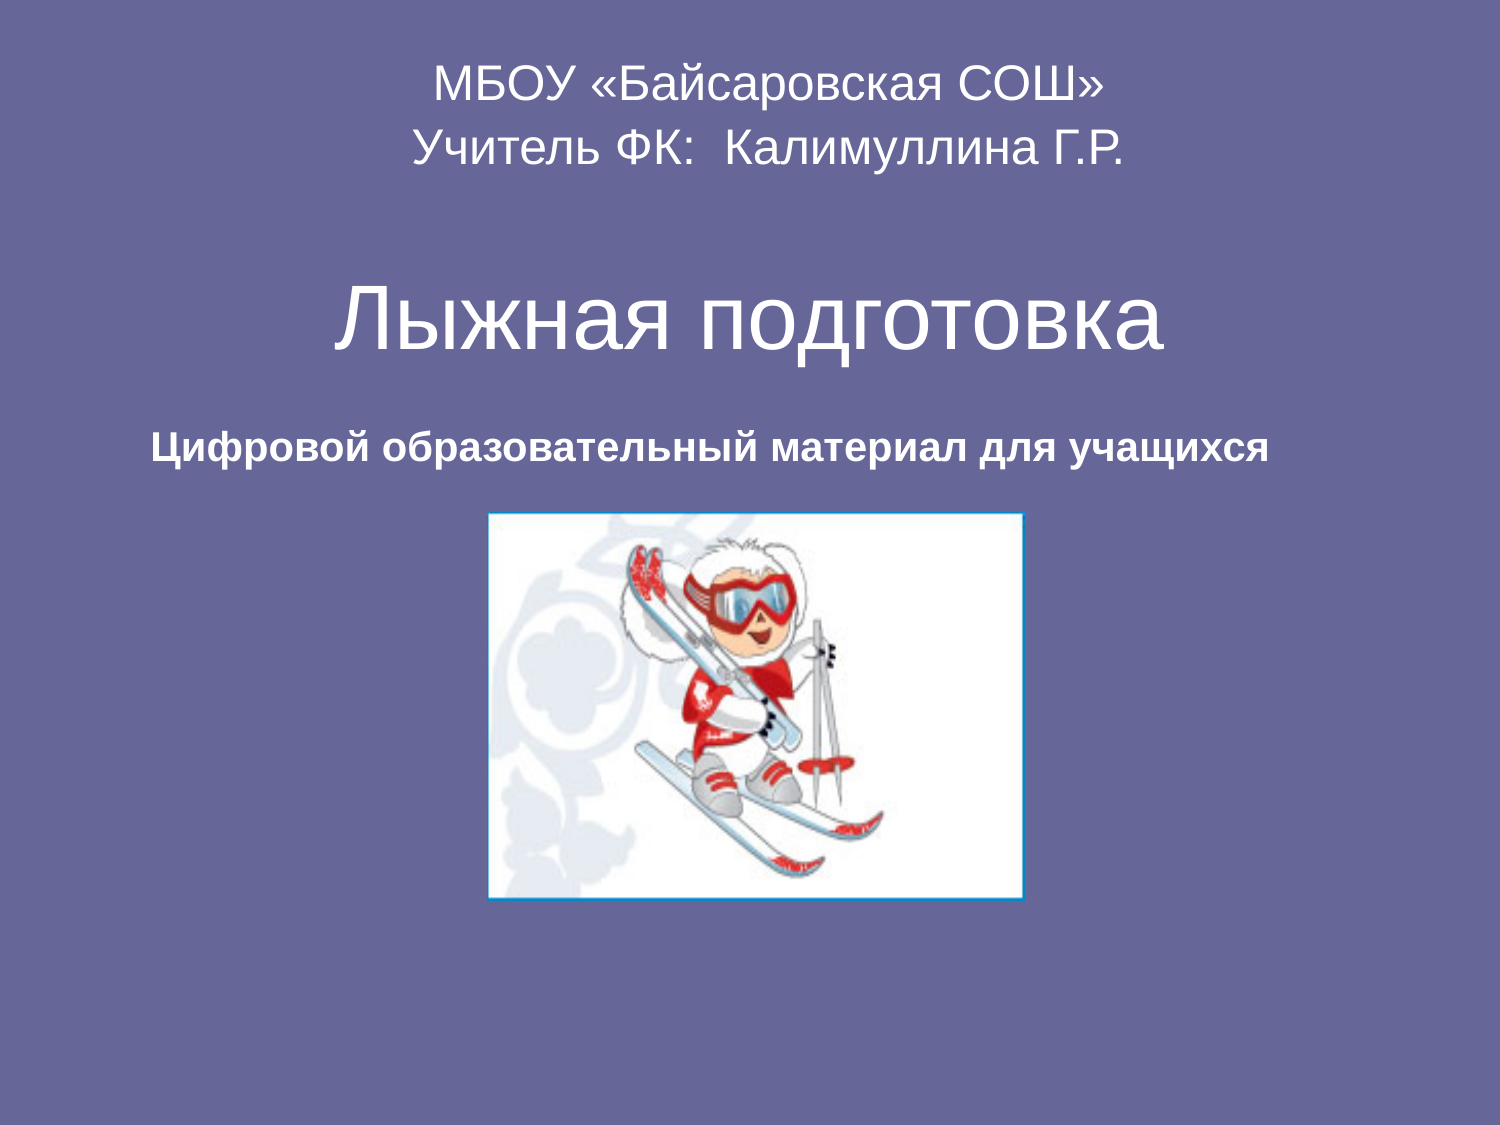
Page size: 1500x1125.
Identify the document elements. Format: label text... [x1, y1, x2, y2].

list МБОУ «Байсаровская СОШ» Учитель ФК: Калимуллина Г.Р. [74, 49, 1463, 213]
title Лыжная подготовка [74, 213, 1426, 426]
text_box Цифровой образовательный материал для учащихся [135, 412, 1353, 478]
picture [487, 512, 1026, 898]
